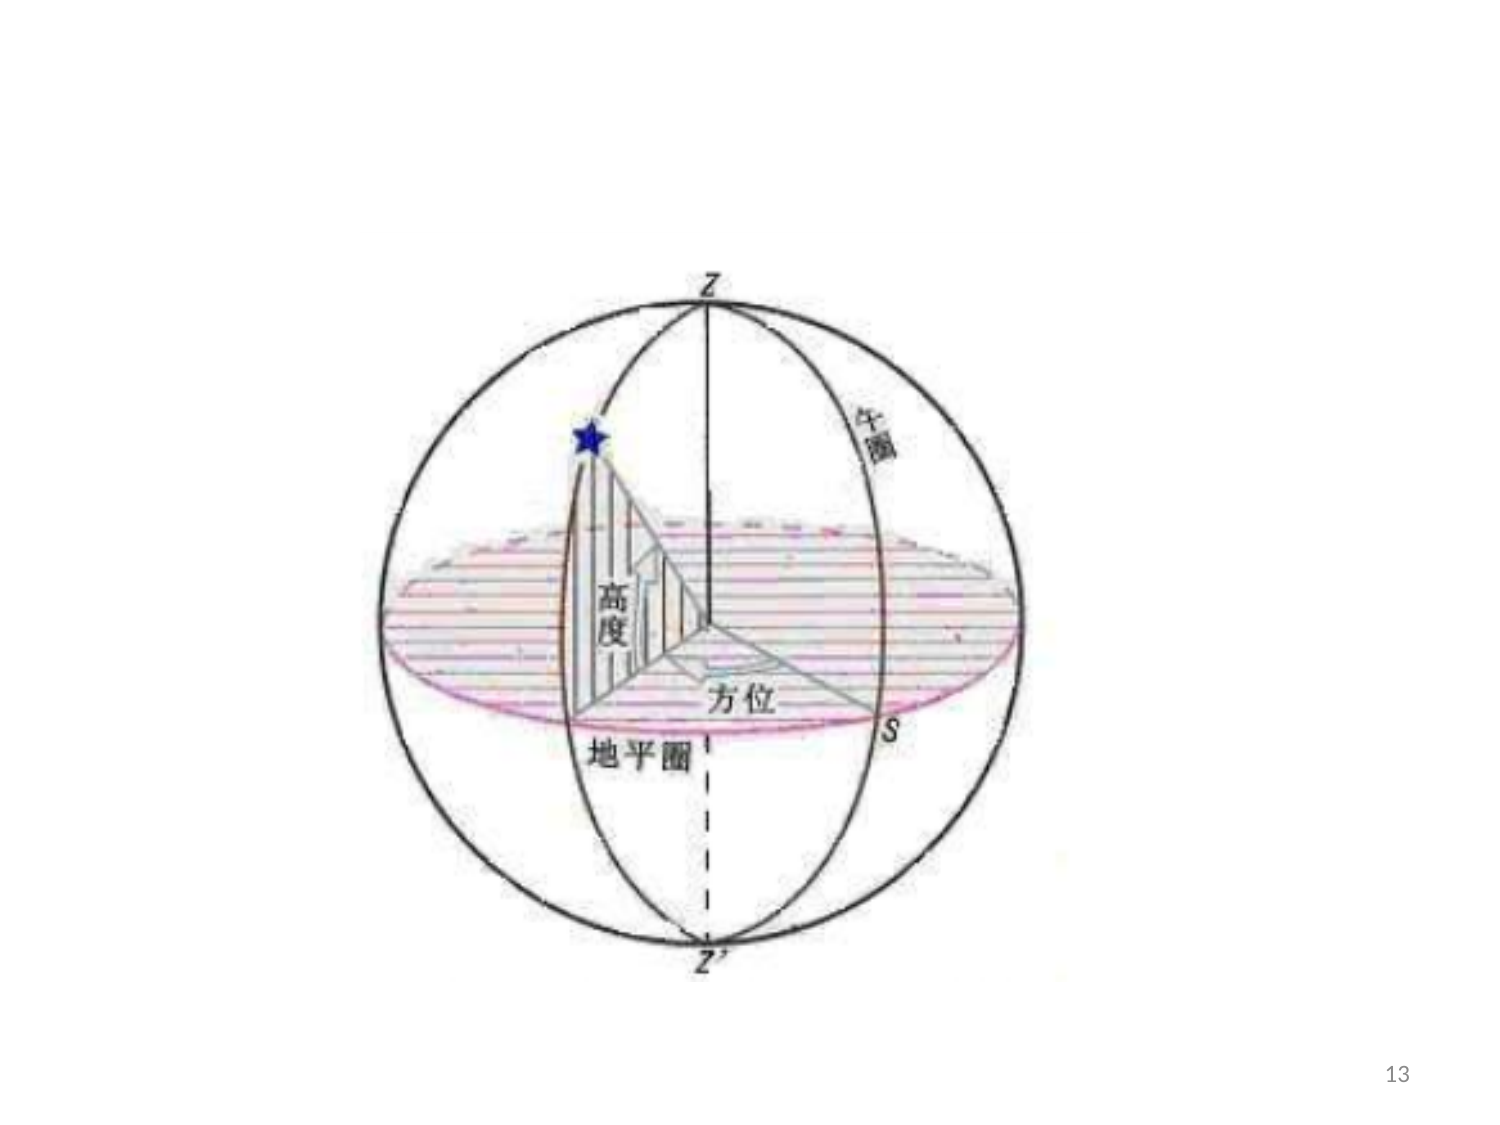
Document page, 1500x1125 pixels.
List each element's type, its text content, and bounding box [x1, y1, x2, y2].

slide_number 13 [1074, 1042, 1425, 1103]
picture [359, 231, 1091, 983]
